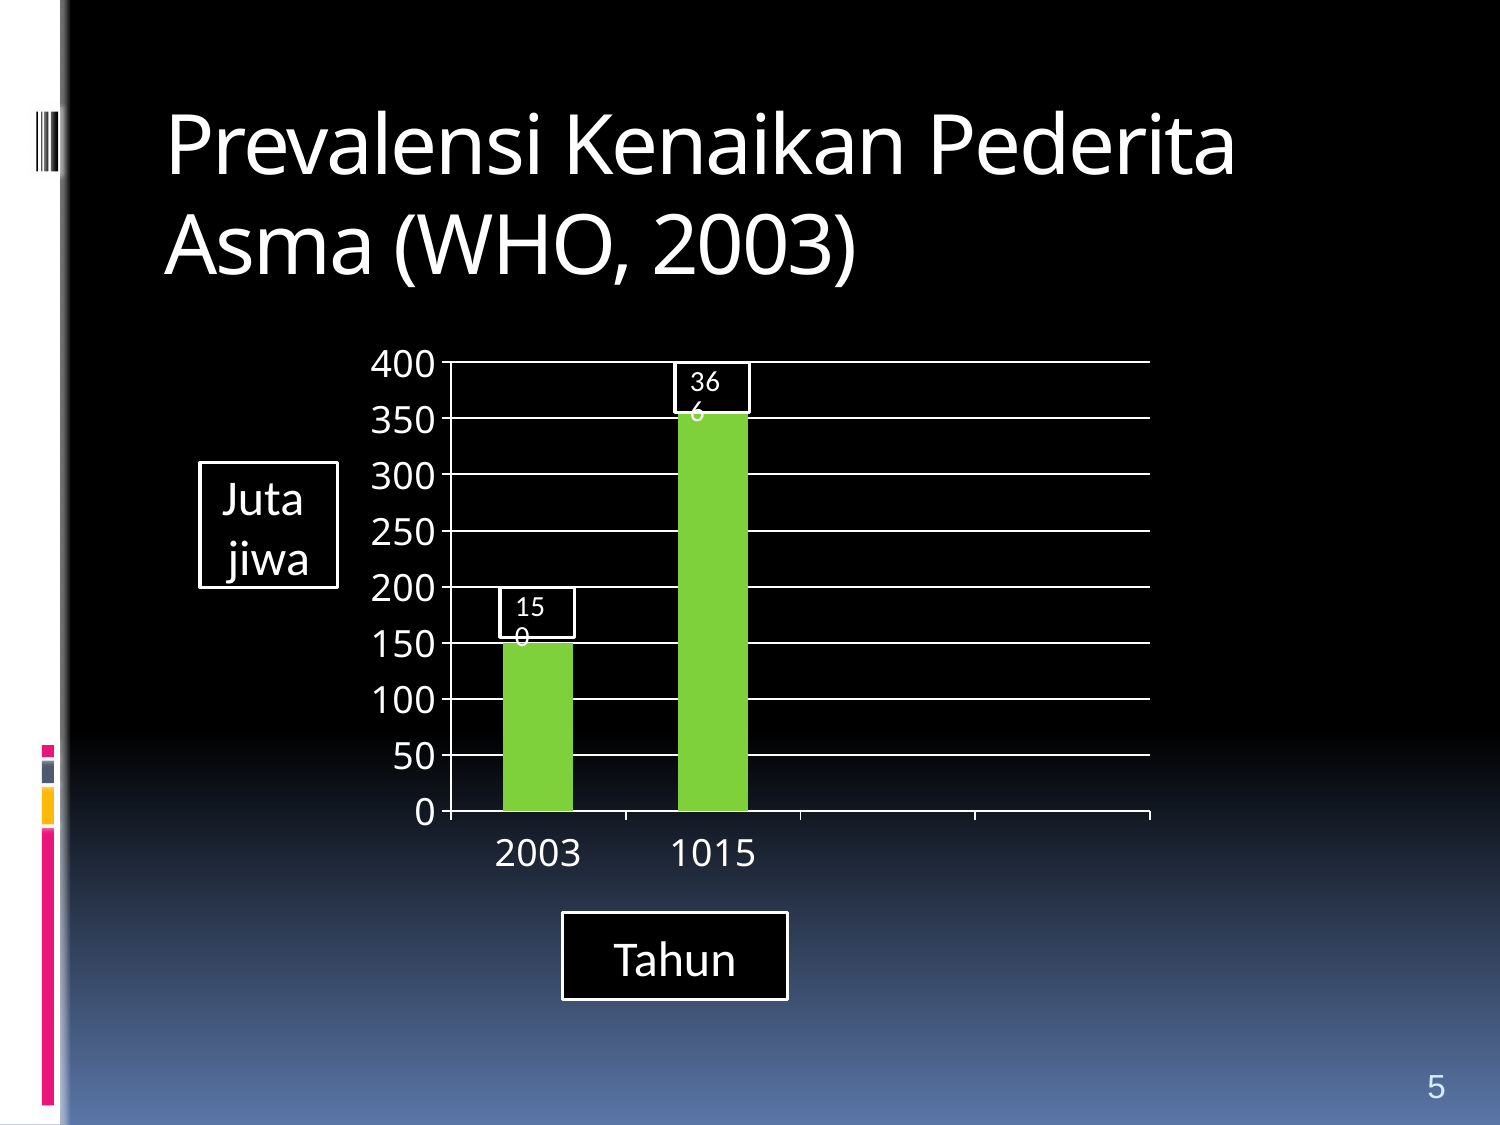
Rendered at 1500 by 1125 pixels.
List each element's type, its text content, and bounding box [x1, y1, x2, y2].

title Prevalensi Kenaikan Pederita Asma (WHO, 2003) [150, 83, 1425, 234]
chart [161, 286, 1438, 1038]
slide_number 5 [1412, 1052, 1488, 1113]
